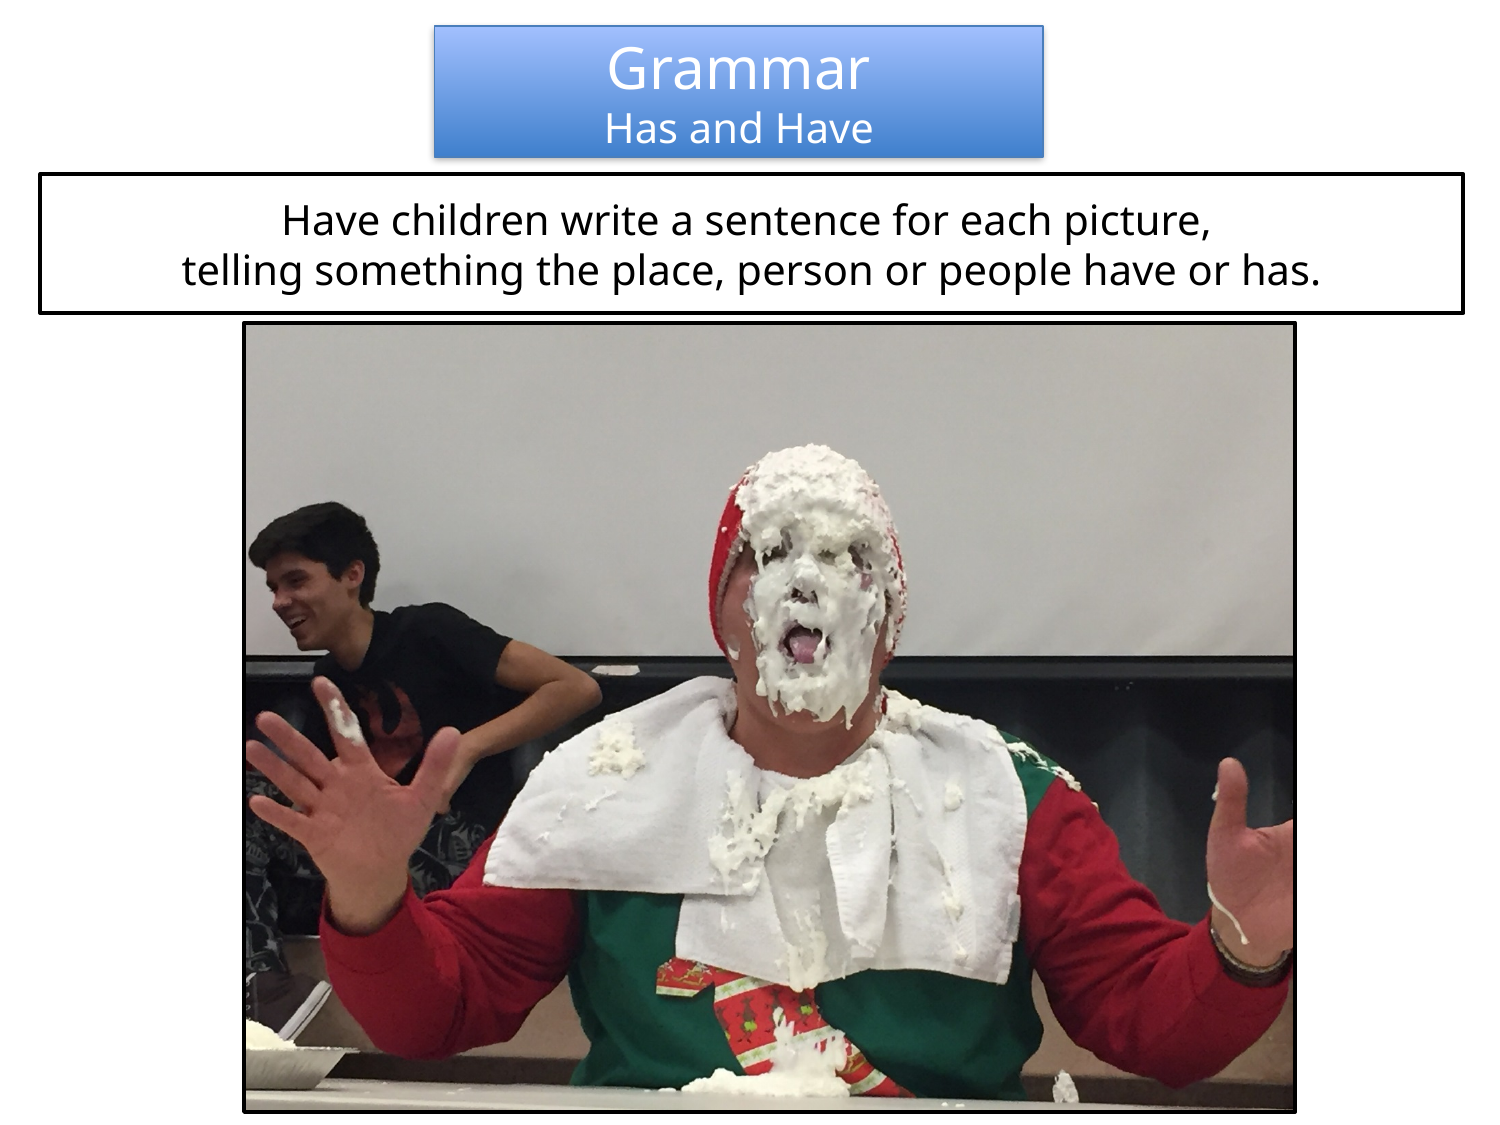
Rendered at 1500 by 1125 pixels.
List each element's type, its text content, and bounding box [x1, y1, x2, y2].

picture [245, 324, 1294, 1111]
text_box Have children write a sentence for each picture, telling something the place, person or people have or has. [38, 172, 1465, 315]
text_box Grammar Has and Have [434, 25, 1044, 158]
